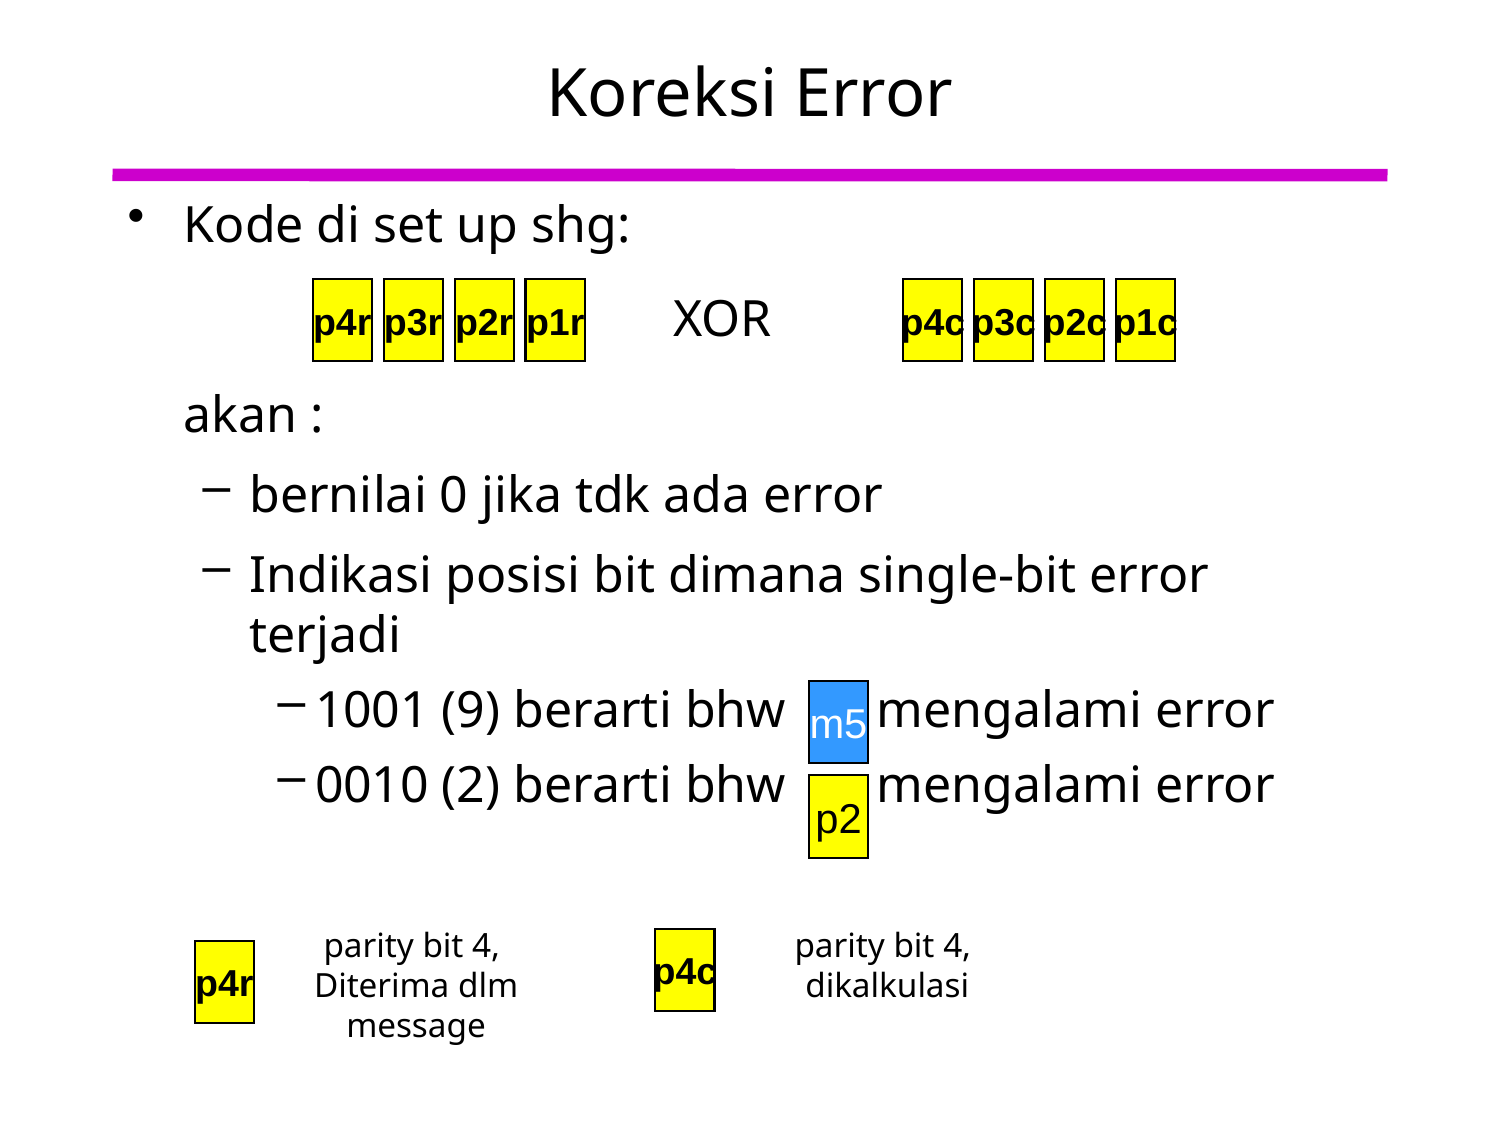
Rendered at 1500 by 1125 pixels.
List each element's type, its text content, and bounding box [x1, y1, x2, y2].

text_box p1c [1116, 278, 1176, 362]
title Koreksi Error [112, 18, 1388, 162]
text_box p2 [809, 775, 869, 858]
text_box m5 [809, 680, 869, 764]
text_box p4r [194, 940, 254, 1024]
text_box parity bit 4, dikalkulasi [779, 916, 996, 1012]
text_box p1r [525, 278, 585, 362]
text_box p3r [383, 278, 443, 362]
text_box p3c [974, 278, 1034, 362]
text_box p4r [312, 278, 372, 362]
text_box p2c [1045, 278, 1105, 362]
text_box parity bit 4, Diterima dlm message [299, 916, 534, 1052]
text_box XOR [658, 278, 787, 354]
list Kode di set up shg: akan : bernilai 0 jika tdk ada error Indikasi posisi bit dimana single-bit error terjadi 1001 (9) berarti bhw mengalami error 0010 (2) berarti bhw mengalami error [112, 184, 1388, 1001]
text_box p2r [454, 278, 514, 362]
text_box p4c [655, 928, 715, 1012]
text_box p4c [903, 278, 963, 362]
